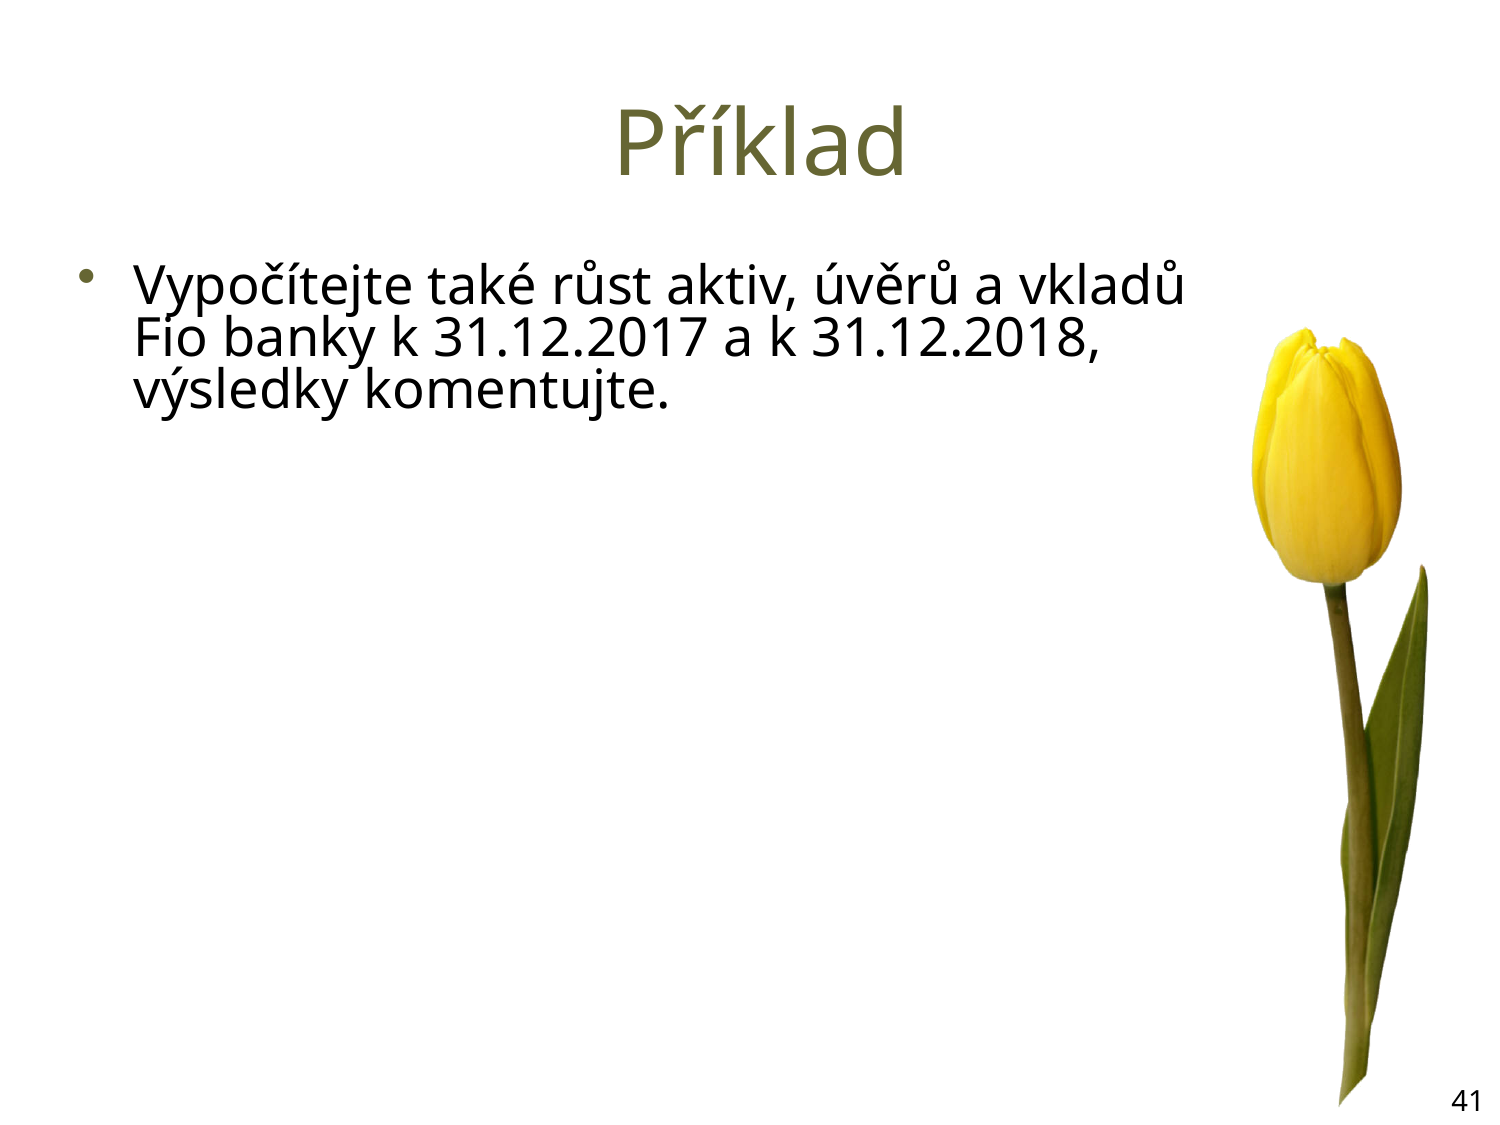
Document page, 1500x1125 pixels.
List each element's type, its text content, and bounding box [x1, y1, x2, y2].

list Vypočítejte také růst aktiv, úvěrů a vkladů Fio banky k 31.12.2017 a k 31.12.2018, výsledky komentujte. [62, 255, 1263, 1018]
slide_number 41 [1149, 1074, 1500, 1125]
title Příklad [64, 44, 1459, 233]
picture [1187, 312, 1500, 1074]
